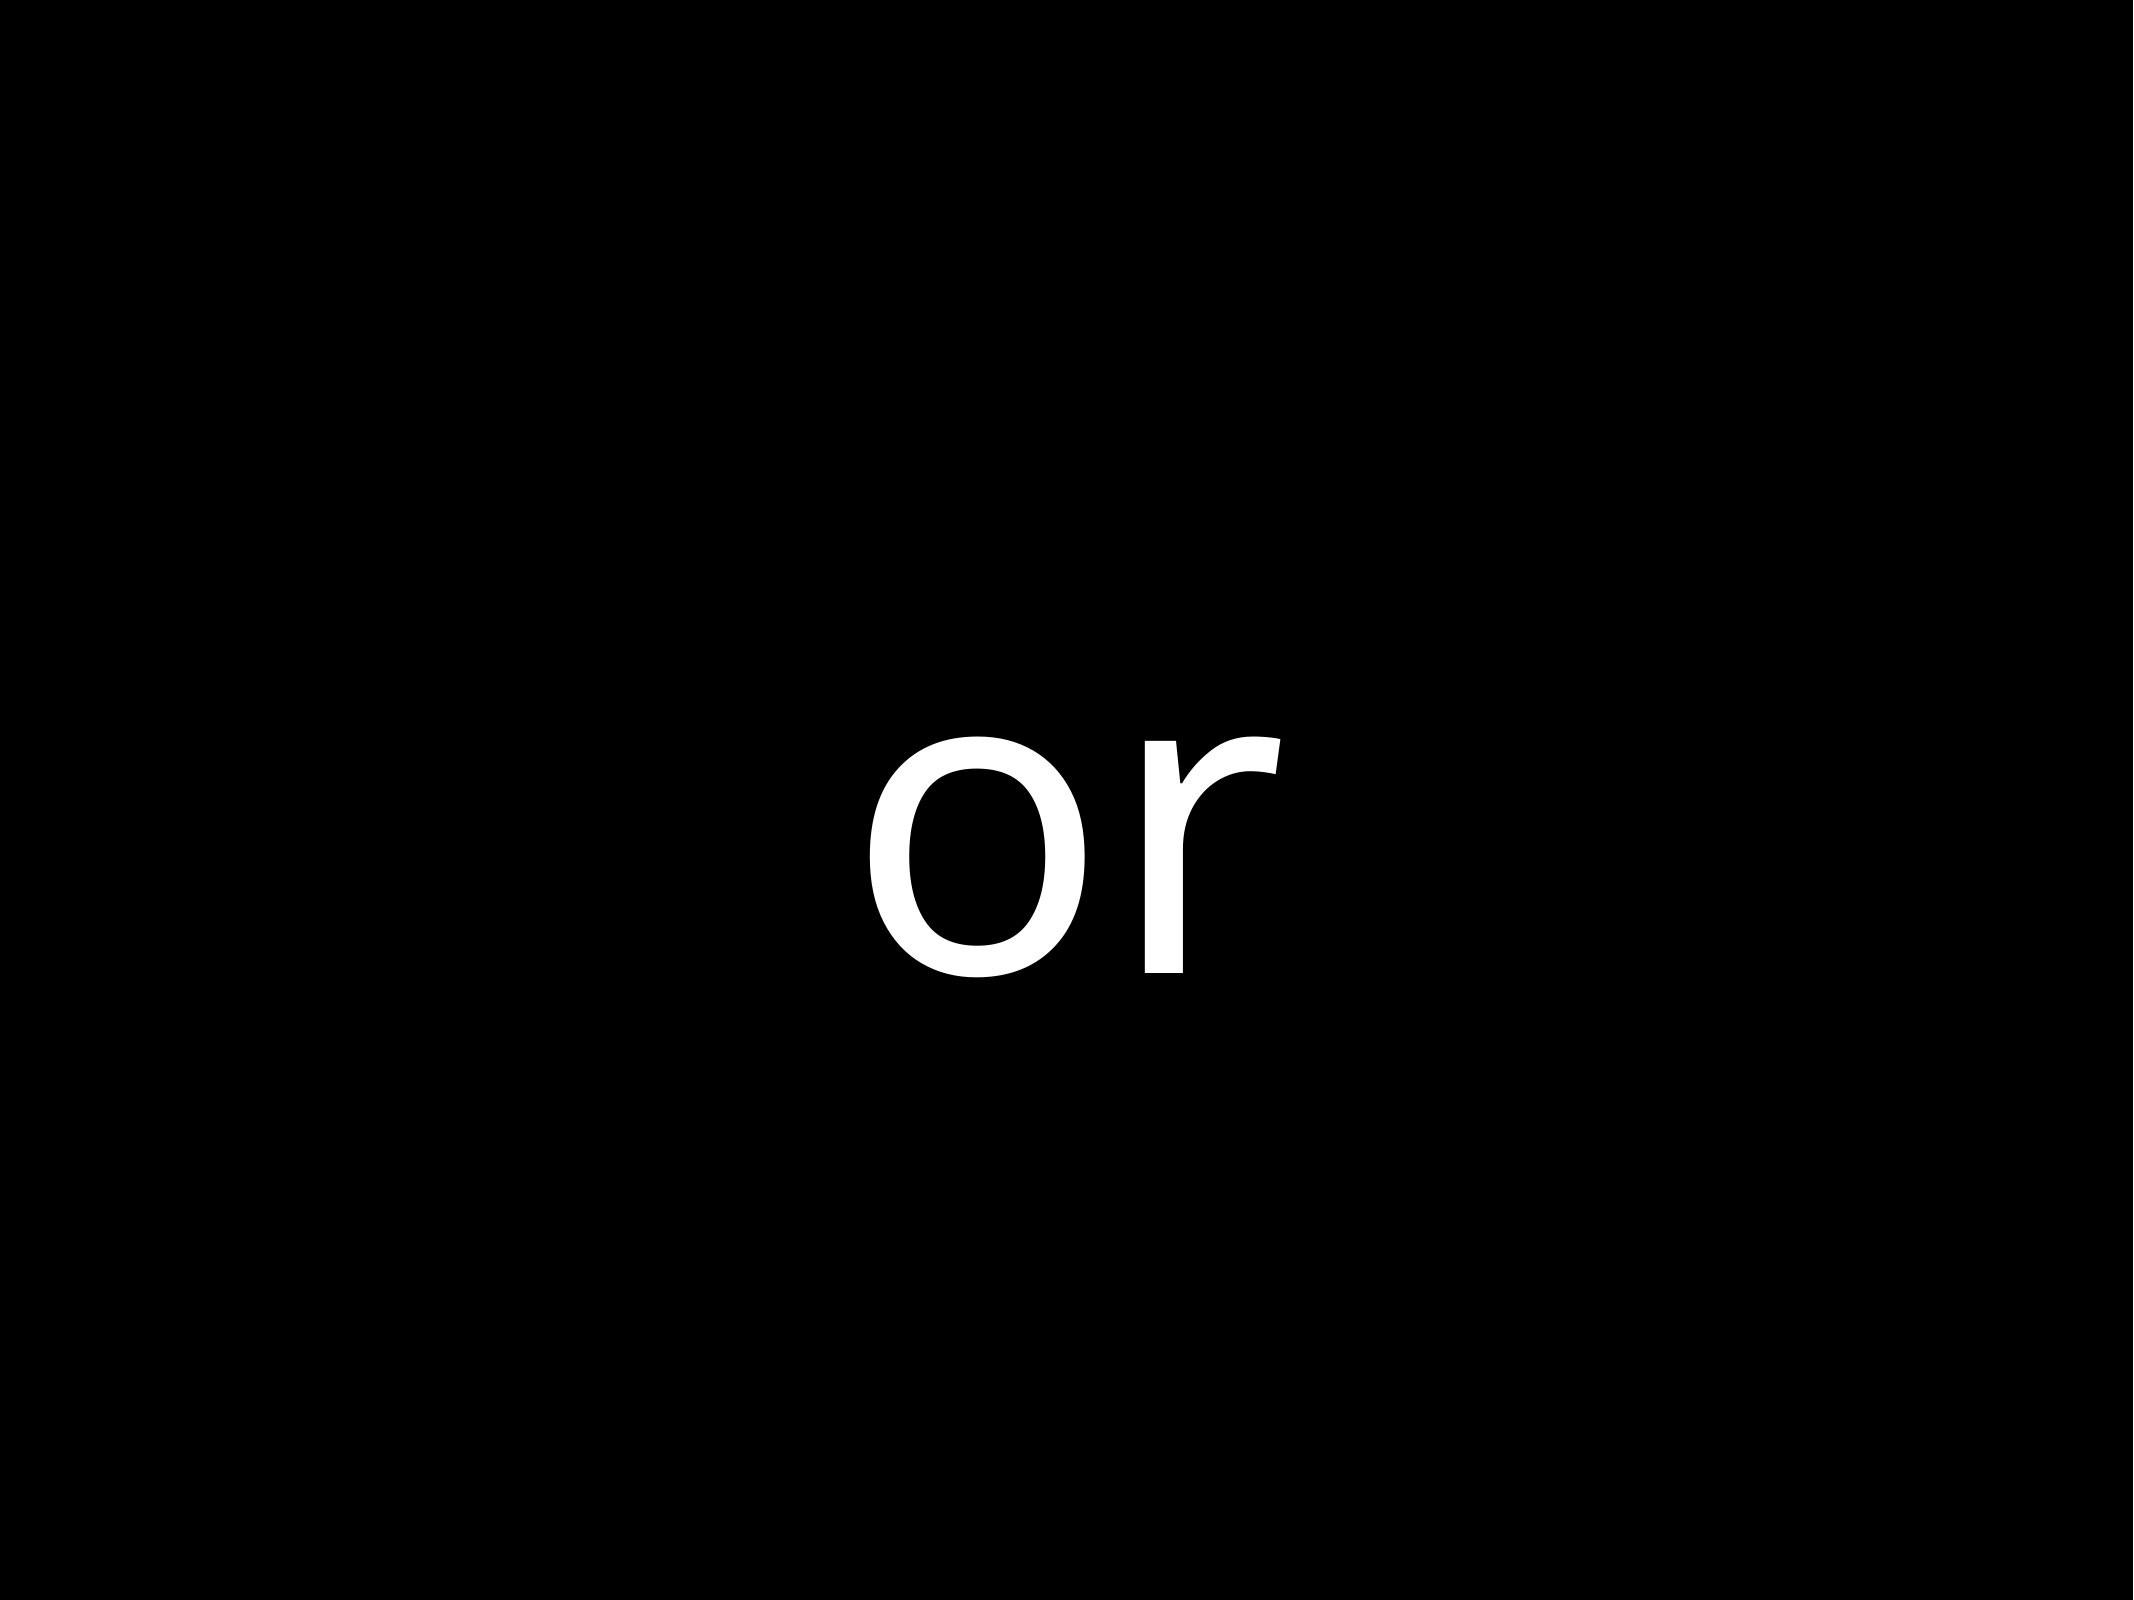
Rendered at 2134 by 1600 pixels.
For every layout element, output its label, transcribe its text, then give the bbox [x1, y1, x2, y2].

title or [207, 528, 1926, 1072]
